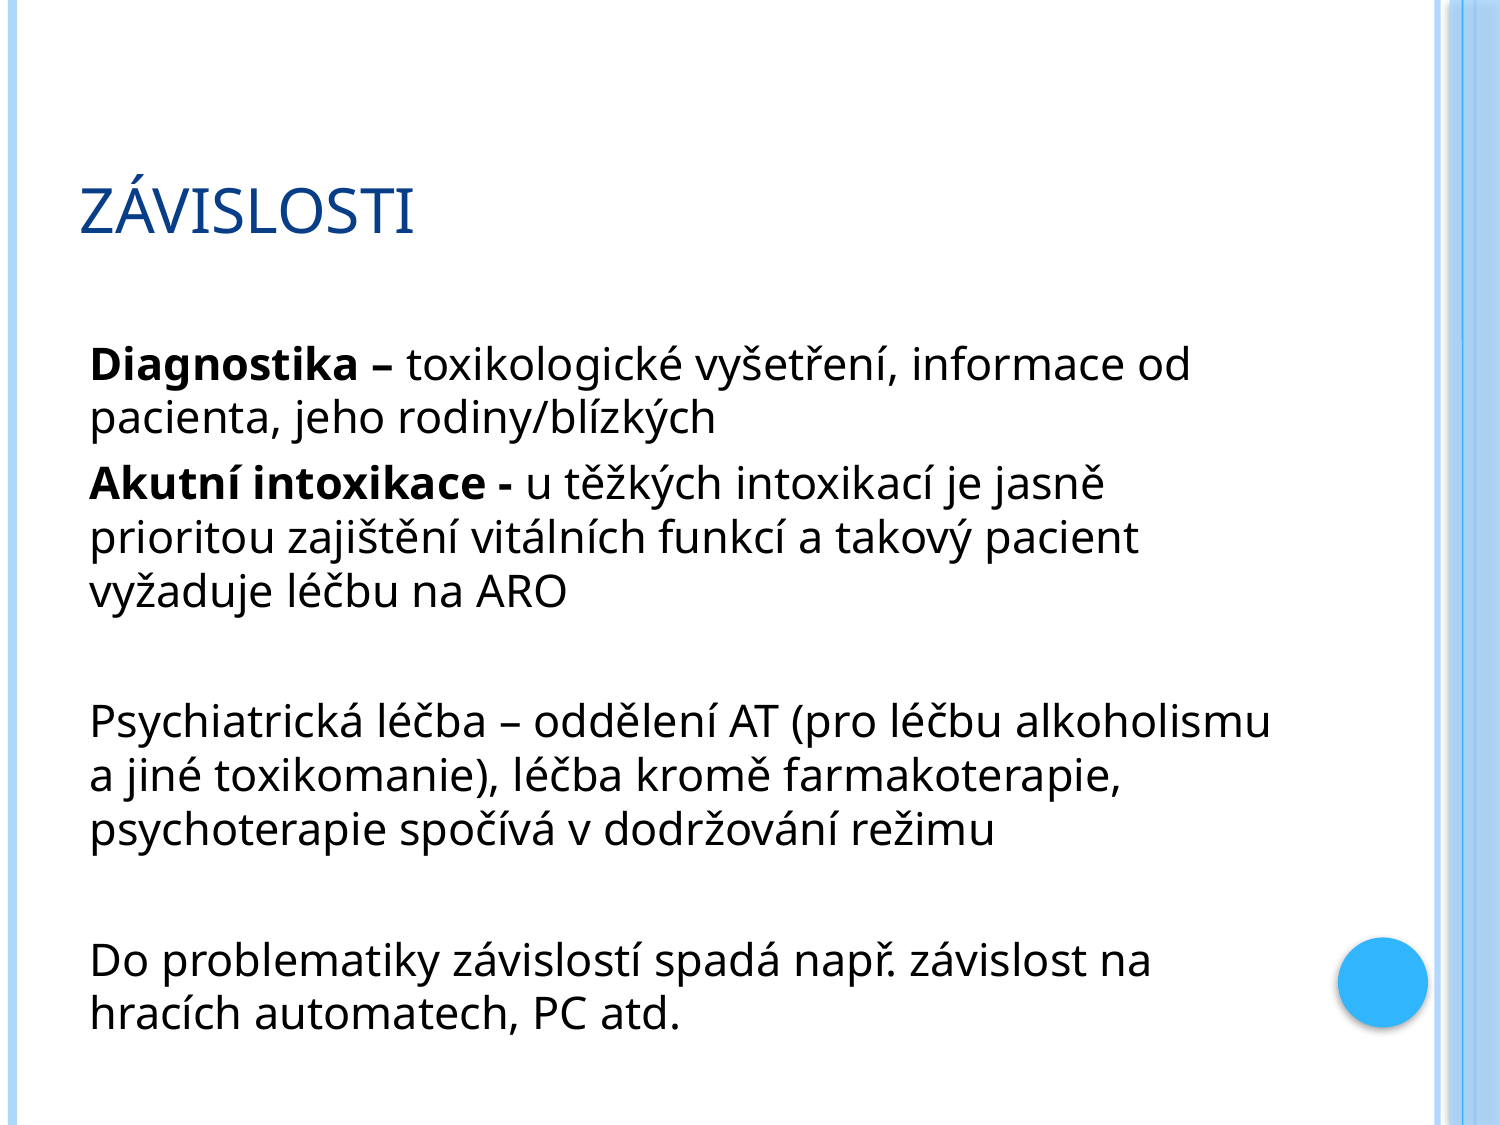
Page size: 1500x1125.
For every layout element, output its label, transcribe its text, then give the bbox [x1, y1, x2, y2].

list Diagnostika – toxikologické vyšetření, informace od pacienta, jeho rodiny/blízkých Akutní intoxikace - u těžkých intoxikací je jasně prioritou zajištění vitálních funkcí a takový pacient vyžaduje léčbu na ARO Psychiatrická léčba – oddělení AT (pro léčbu alkoholismu a jiné toxikomanie), léčba kromě farmakoterapie, psychoterapie spočívá v dodržování režimu Do problematiky závislostí spadá např. závislost na hracích automatech, PC atd. [75, 262, 1300, 1062]
title závislosti [64, 66, 1290, 254]
